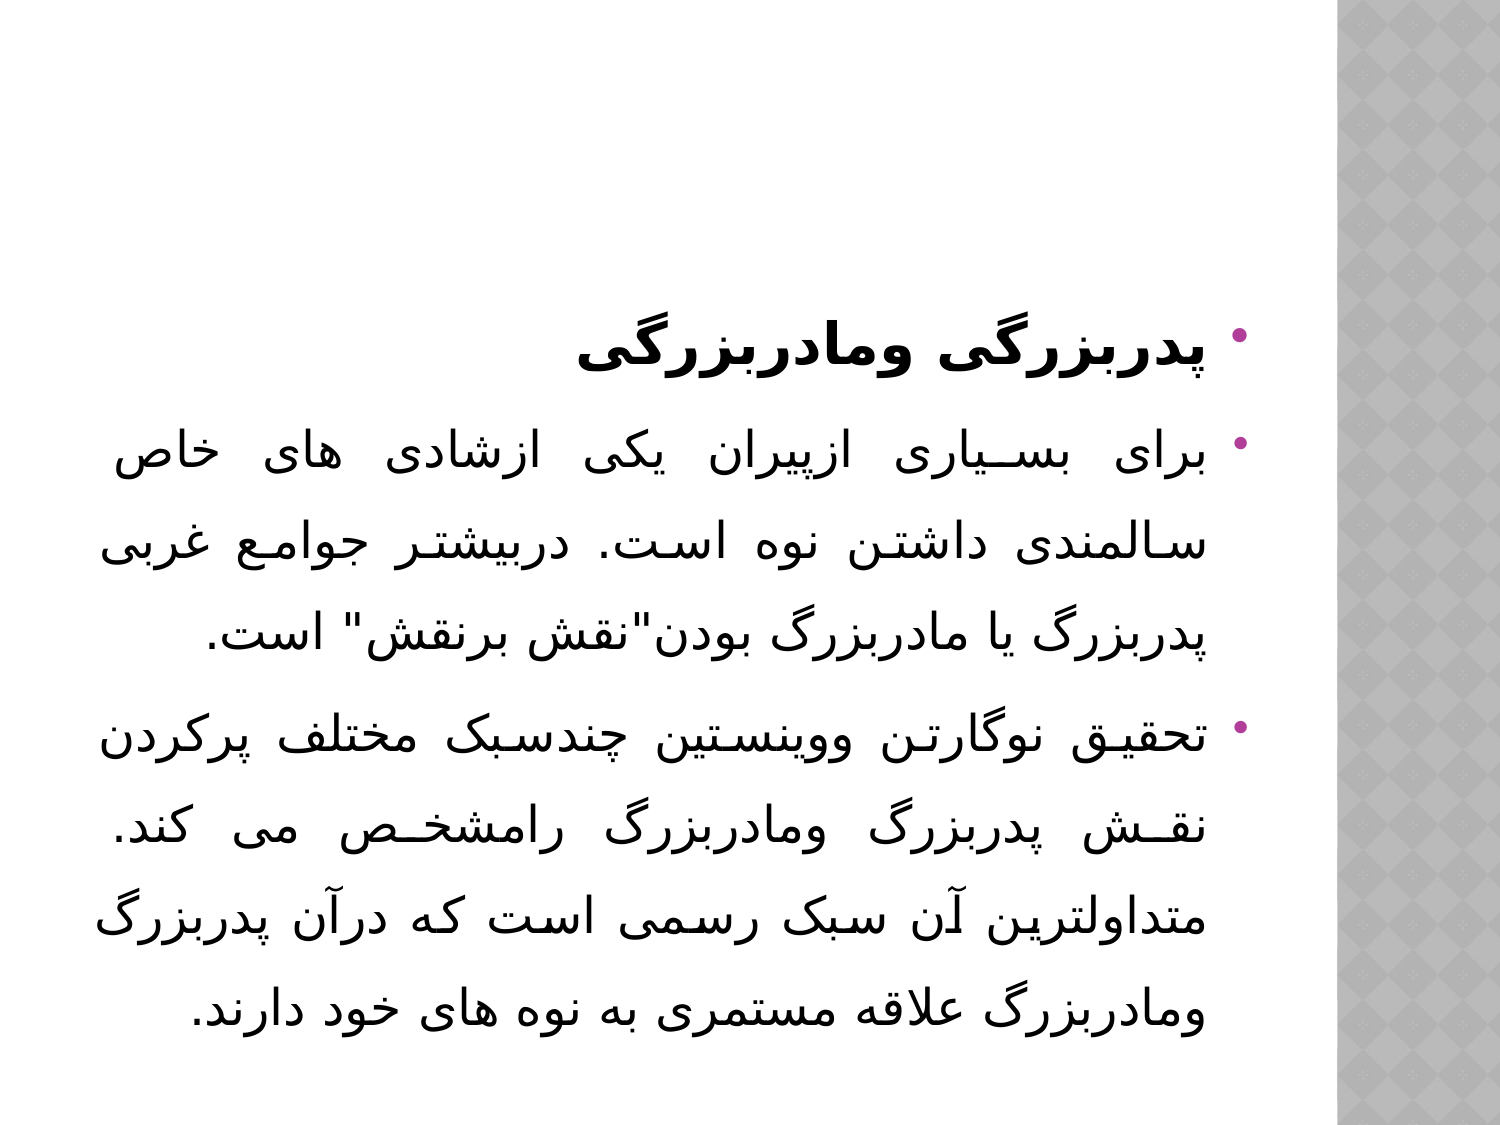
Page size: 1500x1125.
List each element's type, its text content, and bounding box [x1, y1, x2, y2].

list پدربزرگی ومادربزرگی برای بسیاری ازپیران یکی ازشادی های خاص سالمندی داشتن نوه است. دربیشتر جوامع غربی پدربزرگ یا مادربزرگ بودن"نقش برنقش" است. تحقیق نوگارتن ووینستین چندسبک مختلف پرکردن نقش پدربزرگ ومادربزرگ رامشخص می کند. متداولترین آن سبک رسمی است که درآن پدربزرگ ومادربزرگ علاقه مستمری به نوه های خود دارند. [75, 264, 1263, 1059]
